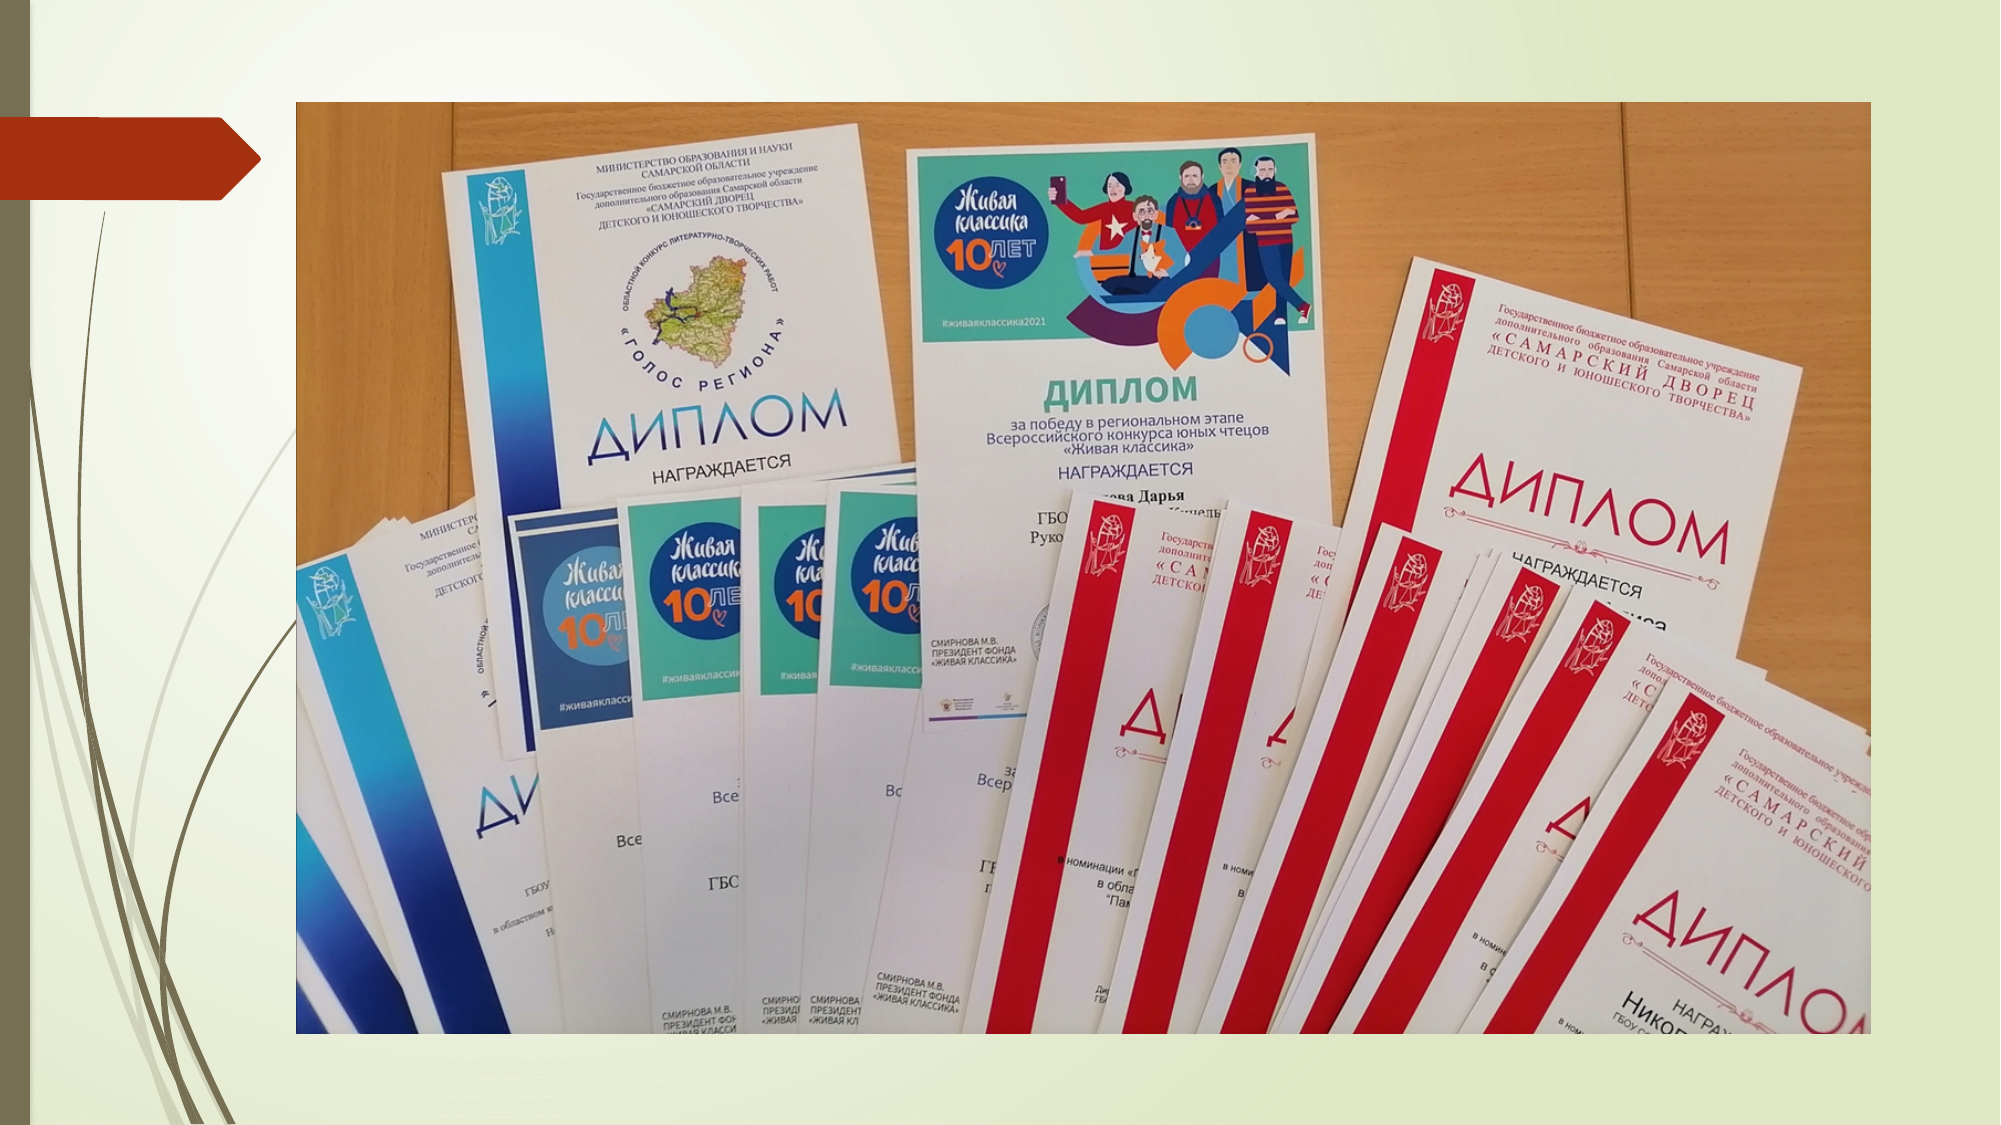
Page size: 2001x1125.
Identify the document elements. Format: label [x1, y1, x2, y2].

picture [296, 102, 1871, 1035]
